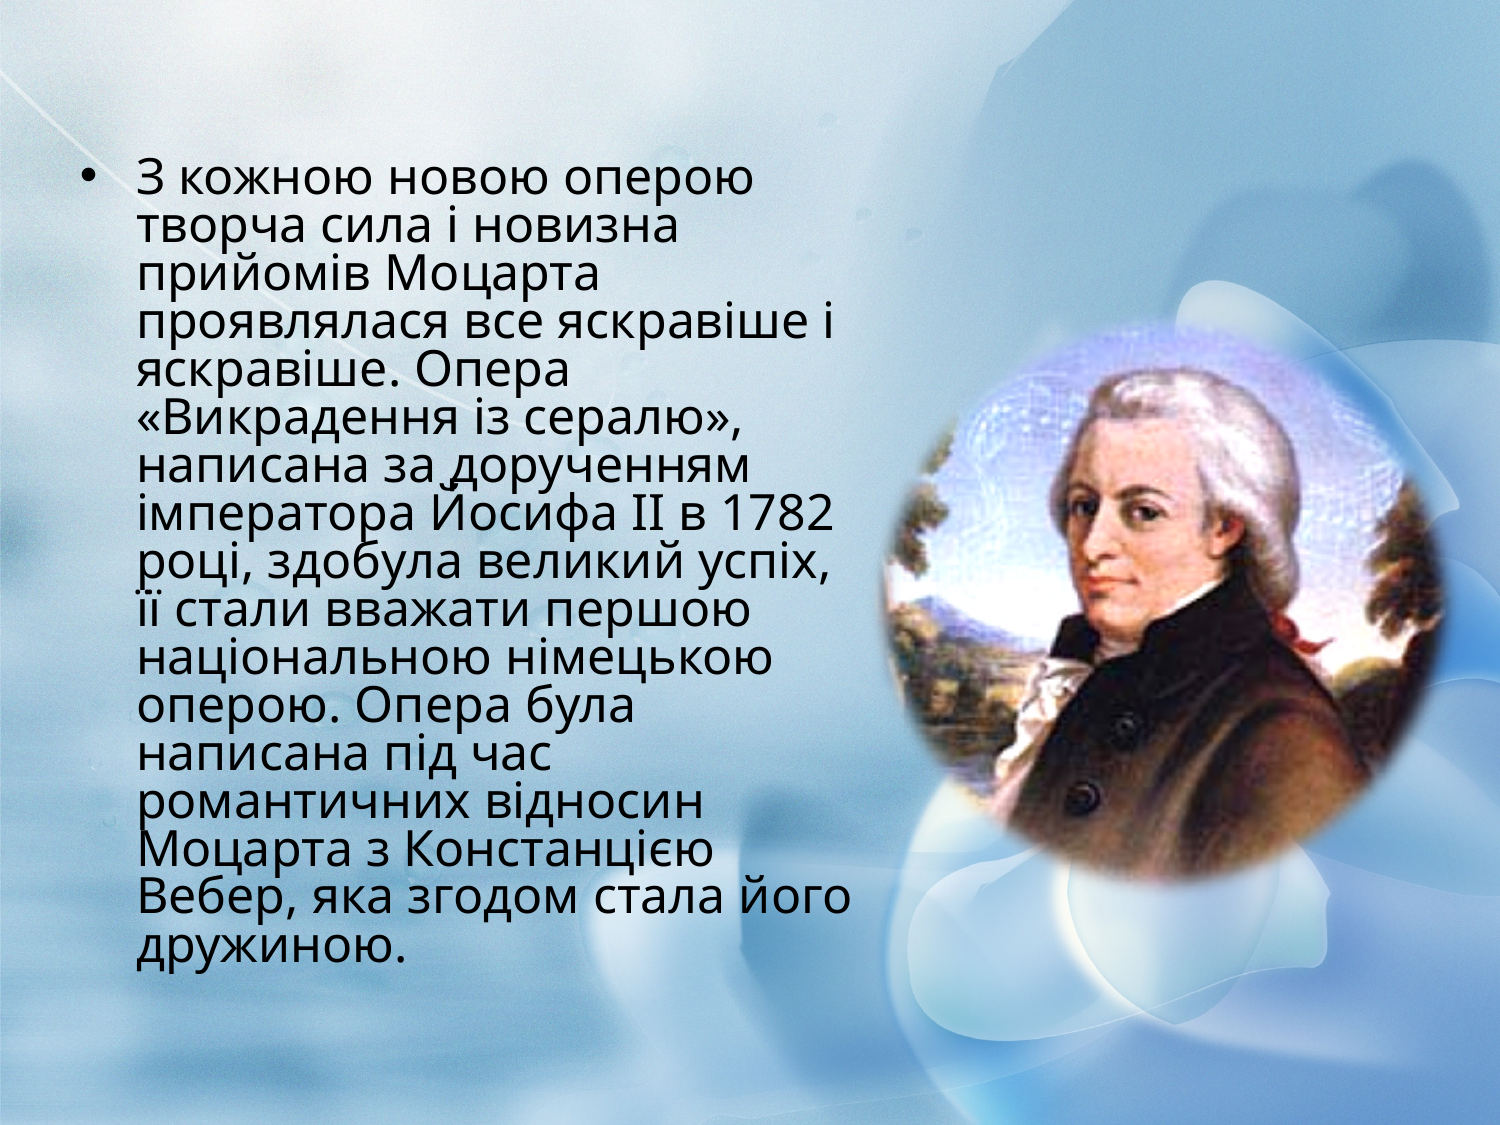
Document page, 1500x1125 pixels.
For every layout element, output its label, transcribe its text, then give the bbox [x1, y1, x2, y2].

list З кожною новою оперою творча сила і новизна прийомів Моцарта проявлялася все яскравіше і яскравіше. Опера «Викрадення із сералю», написана за дорученням імператора Йосифа II в 1782 році, здобула великий успіх, її стали вважати першою національною німецькою оперою. Опера була написана під час романтичних відносин Моцарта з Констанцією Вебер, яка згодом стала його дружиною. [64, 148, 886, 993]
picture [0, 0, 1500, 1125]
